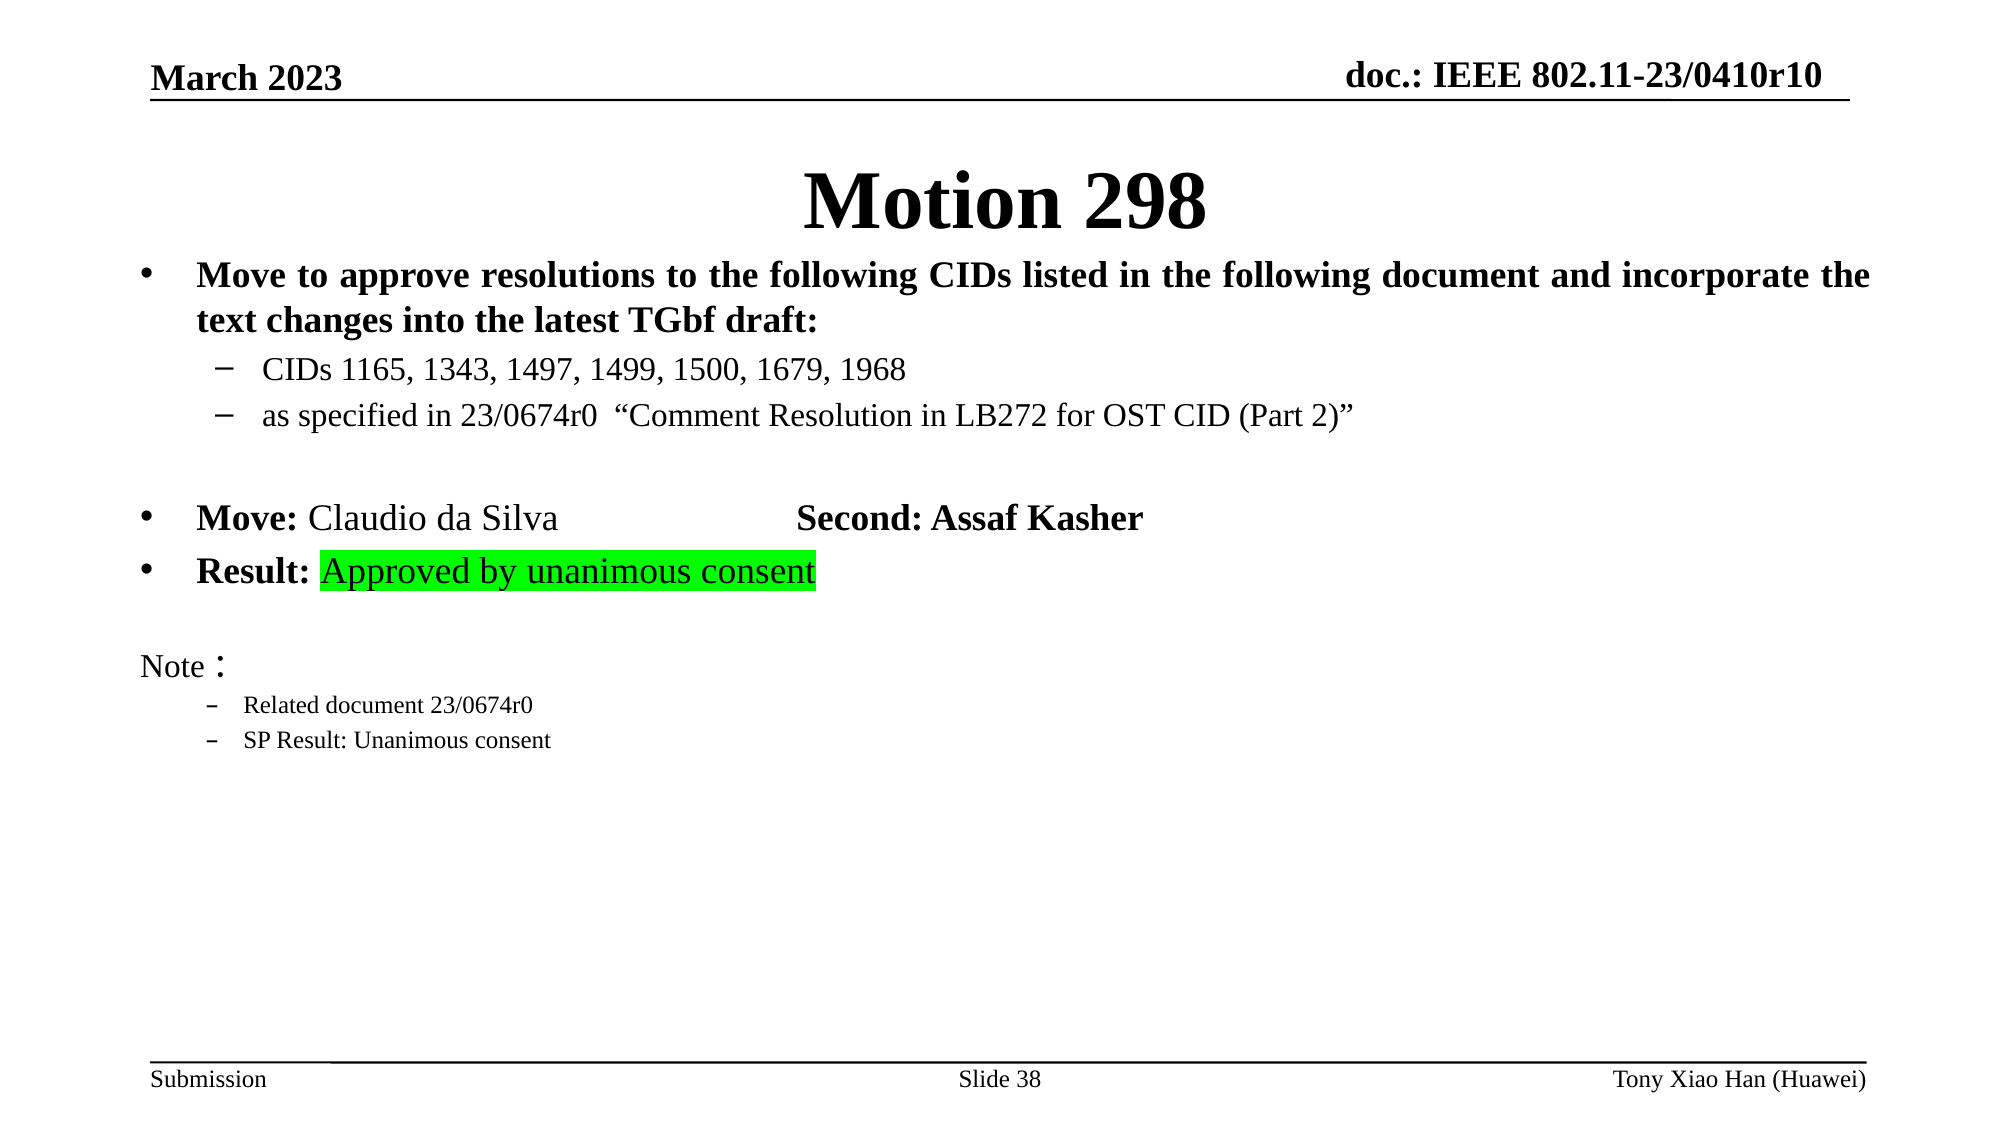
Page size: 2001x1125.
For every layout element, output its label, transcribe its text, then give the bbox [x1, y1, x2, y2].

text_box Move to approve resolutions to the following CIDs listed in the following document and incorporate the text changes into the latest TGbf draft: CIDs 1165, 1343, 1497, 1499, 1500, 1679, 1968 as specified in 23/0674r0 “Comment Resolution in LB272 for OST CID (Part 2)” Move: Claudio da Silva Second: Assaf Kasher Result: Approved by unanimous consent Note： Related document 23/0674r0 SP Result: Unanimous consent [125, 212, 1888, 900]
text_box Motion 298 [368, 137, 1644, 212]
